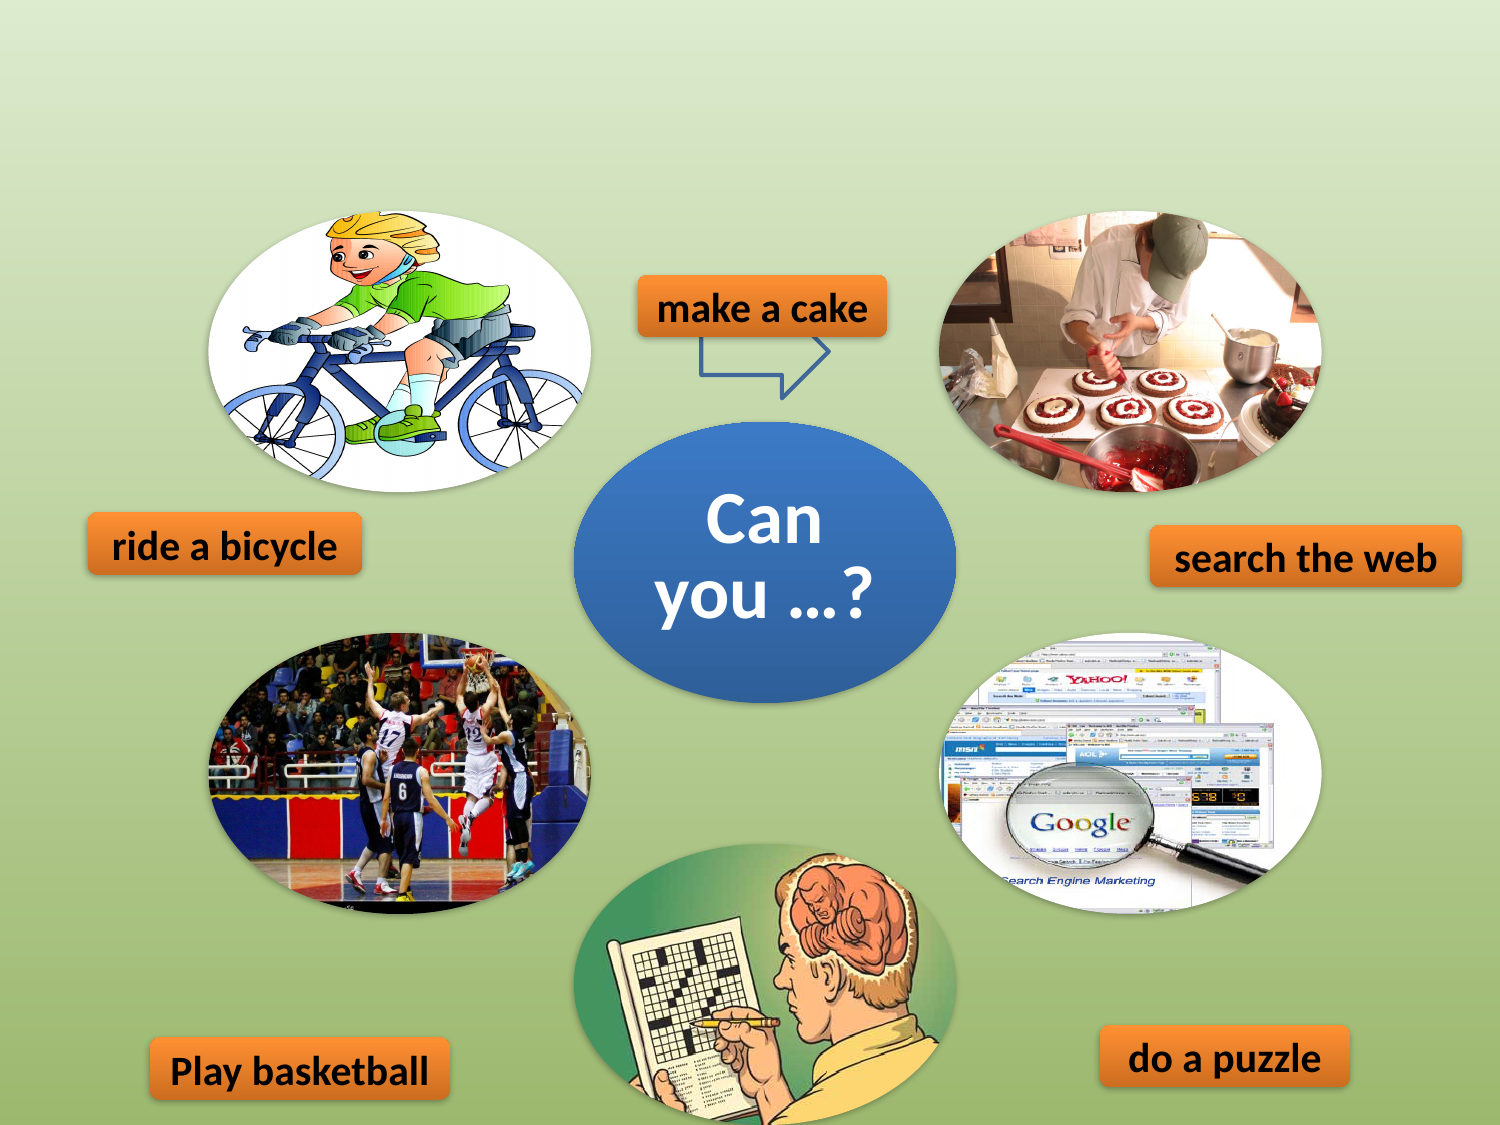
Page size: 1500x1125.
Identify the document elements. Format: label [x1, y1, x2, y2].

list [0, 0, 1500, 1125]
